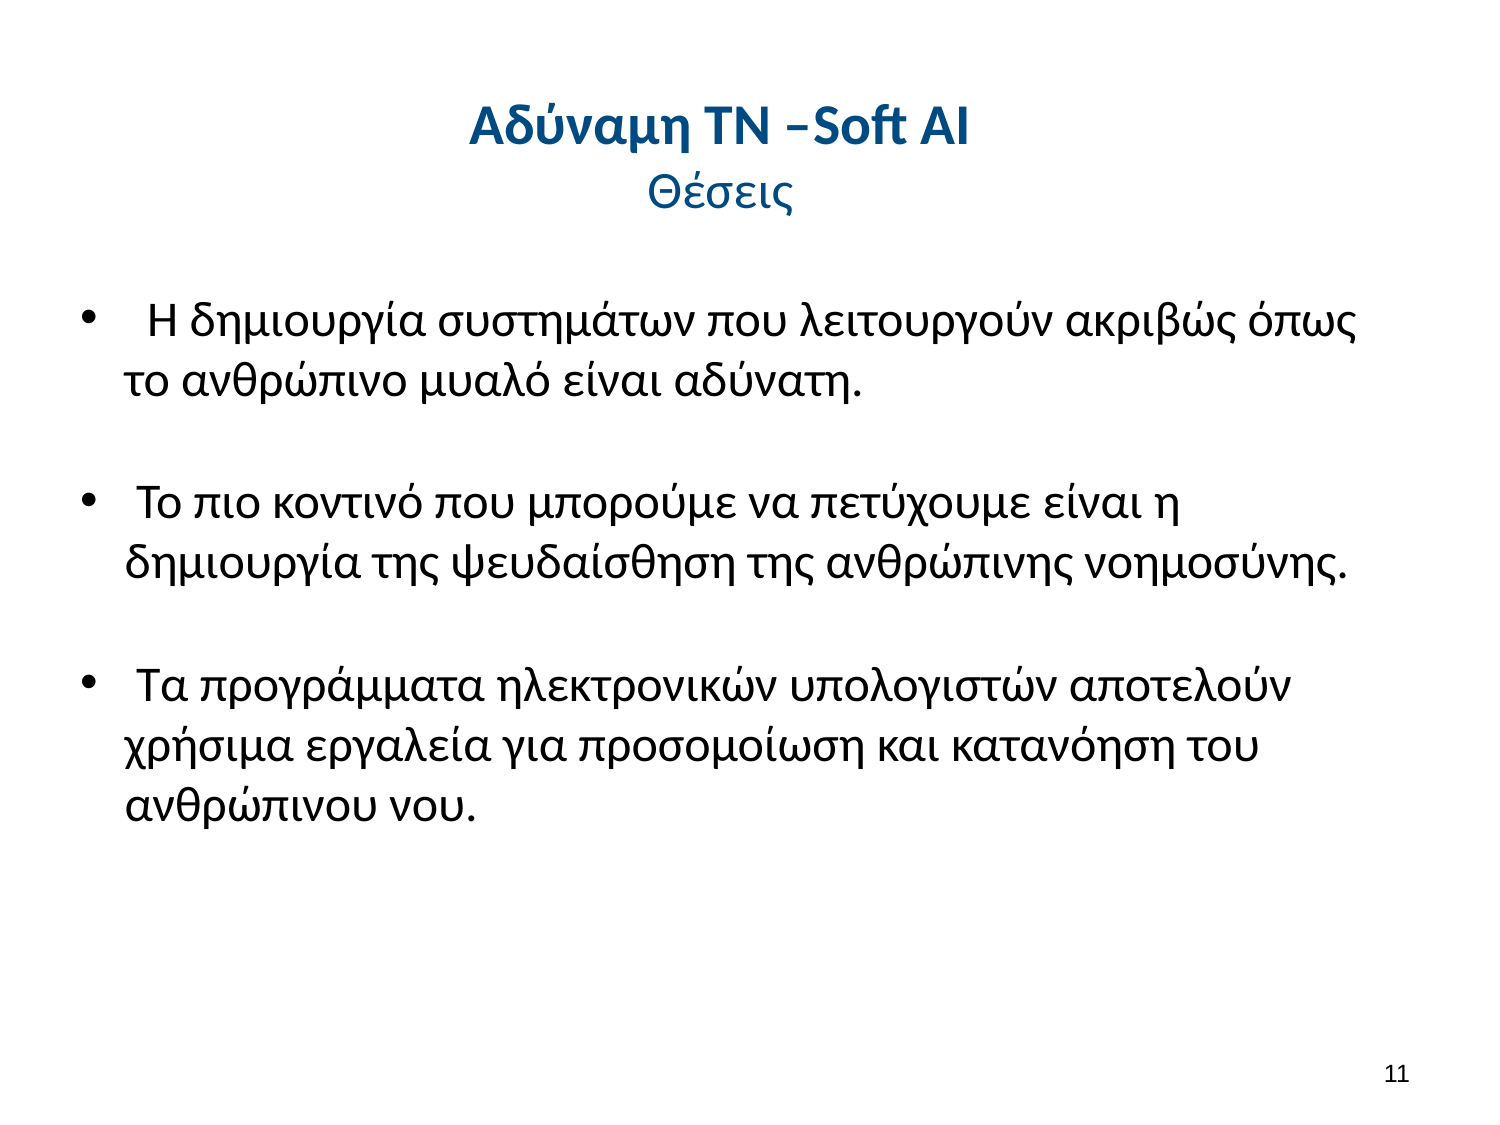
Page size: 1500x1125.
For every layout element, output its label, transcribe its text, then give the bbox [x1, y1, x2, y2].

slide_number 10 [1074, 1042, 1425, 1103]
text_box Η δημιουργία συστημάτων που λειτουργούν ακριβώς όπως το ανθρώπινο μυαλό είναι αδύνατη. Το πιο κοντινό που μπορούμε να πετύχουμε είναι η δημιουργία της ψευδαίσθηση της ανθρώπινης νοημοσύνης. Τα προγράμματα ηλεκτρονικών υπολογιστών αποτελούν χρήσιμα εργαλεία για προσομοίωση και κατανόηση του ανθρώπινου νου. [64, 278, 1424, 752]
title Αδύναμη ΤΝ –Soft AI Θέσεις [0, 78, 1471, 228]
